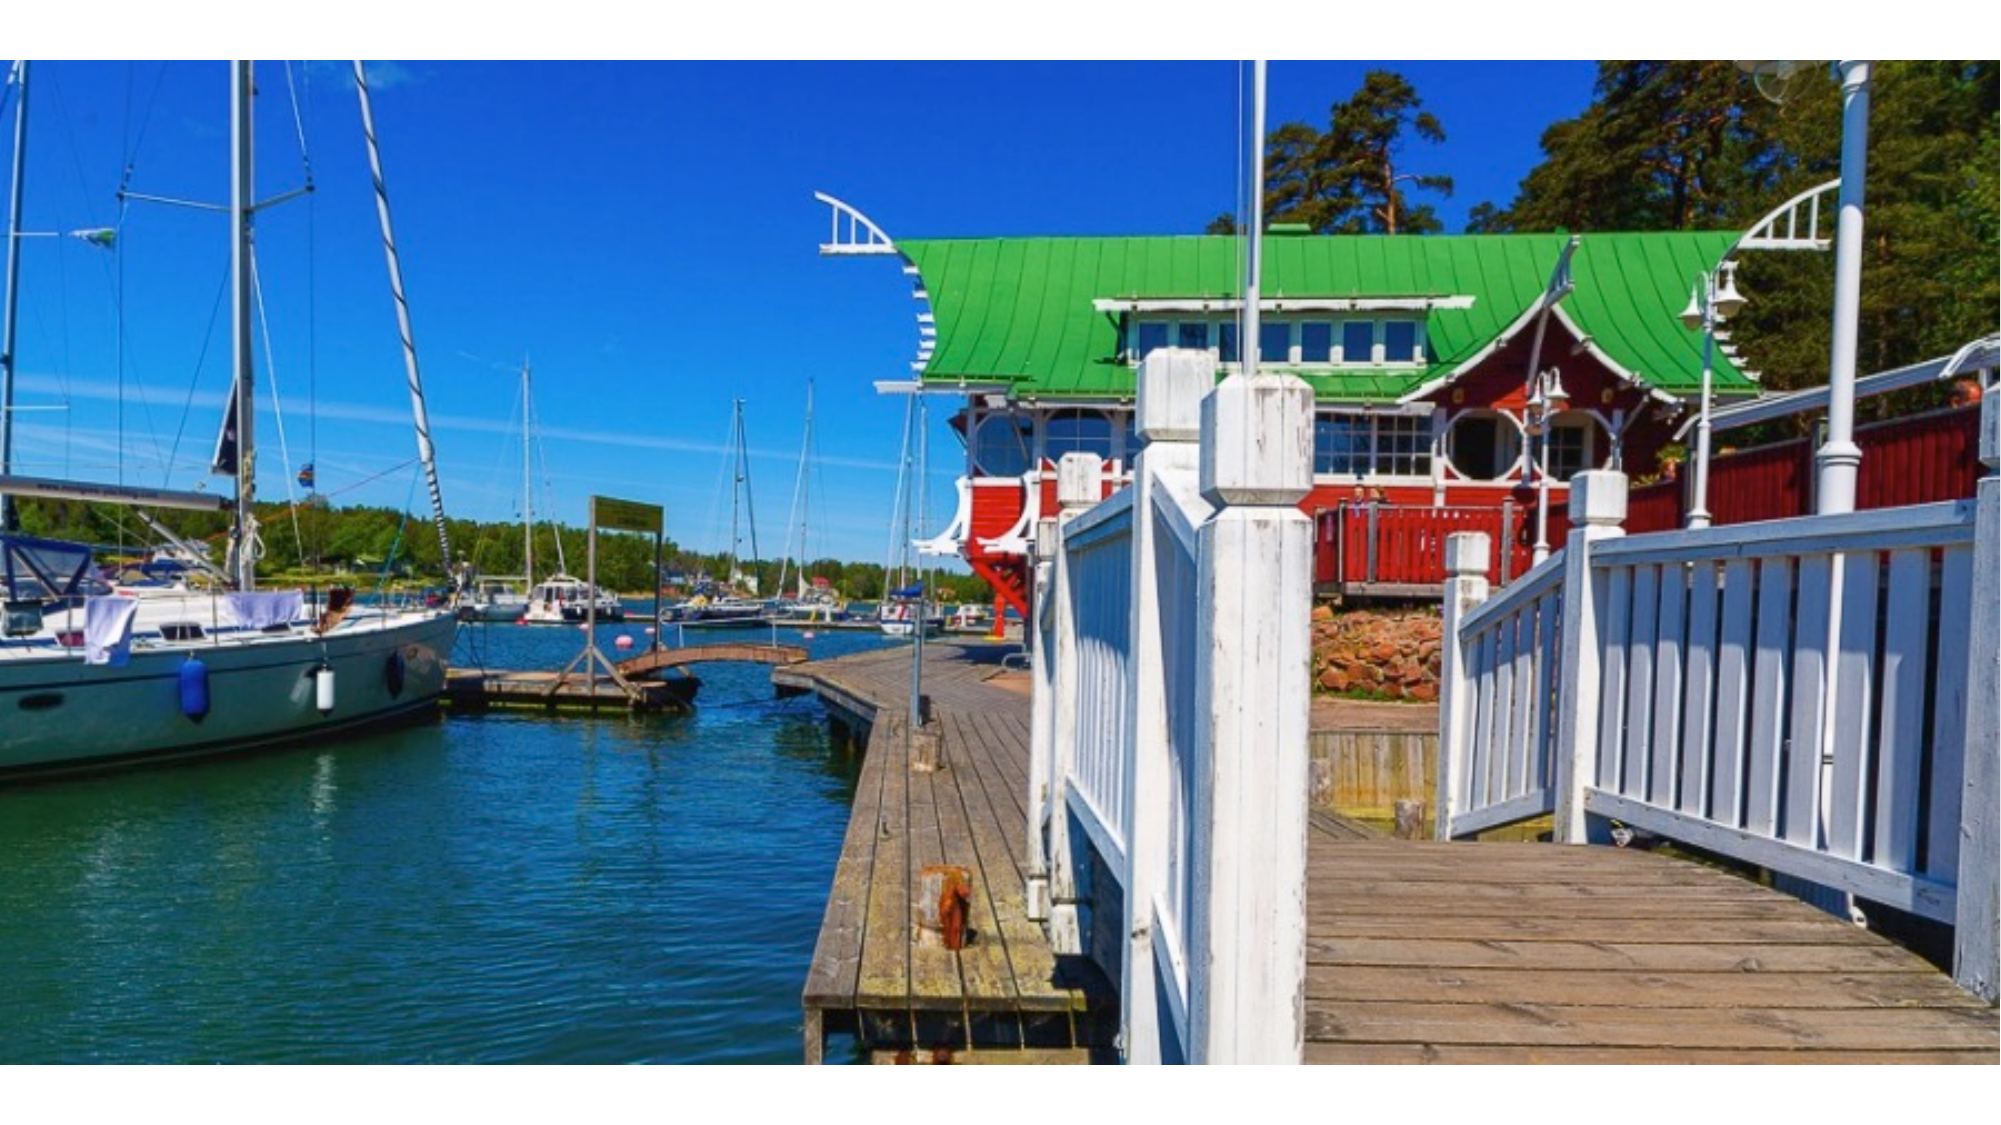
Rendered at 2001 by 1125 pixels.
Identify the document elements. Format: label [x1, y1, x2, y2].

list [0, 59, 2000, 1065]
